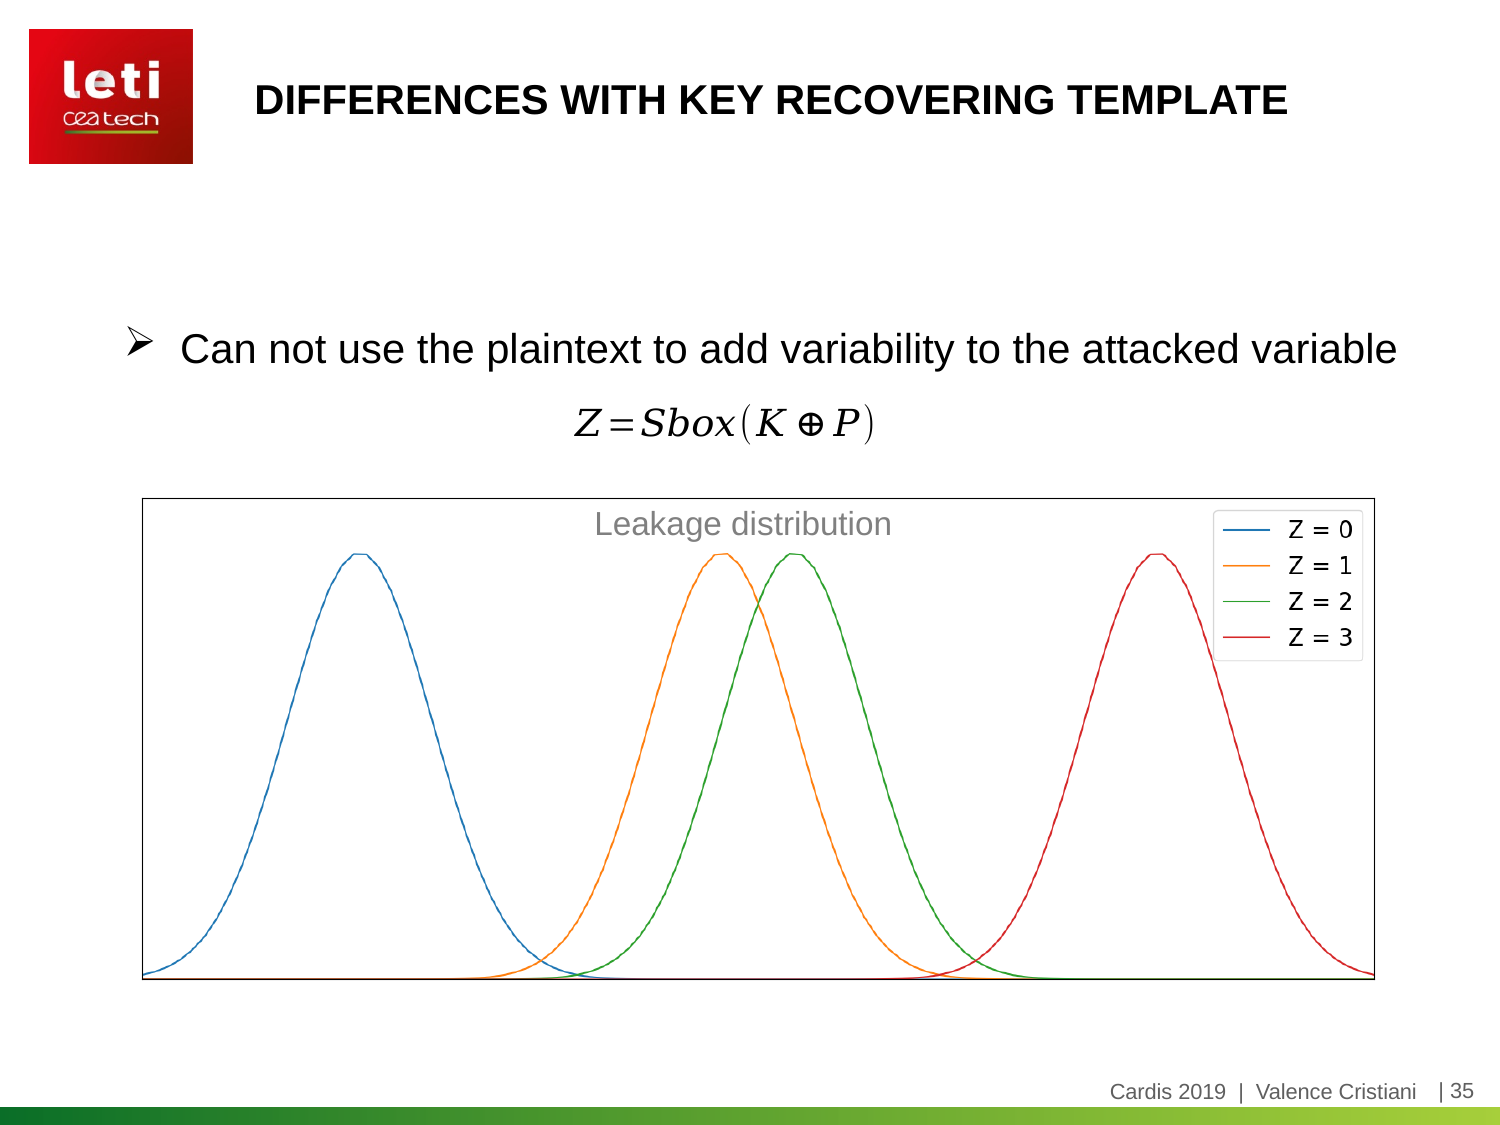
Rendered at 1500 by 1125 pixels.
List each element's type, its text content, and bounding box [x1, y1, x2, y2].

text_box Can not use the plaintext to add variability to the attacked variable [109, 314, 1414, 380]
footer Cardis 2019 | Valence Cristiani [0, 1077, 1424, 1105]
title Differences with key recovering template [100, 30, 1443, 165]
picture [29, 29, 193, 164]
picture [135, 490, 1383, 989]
